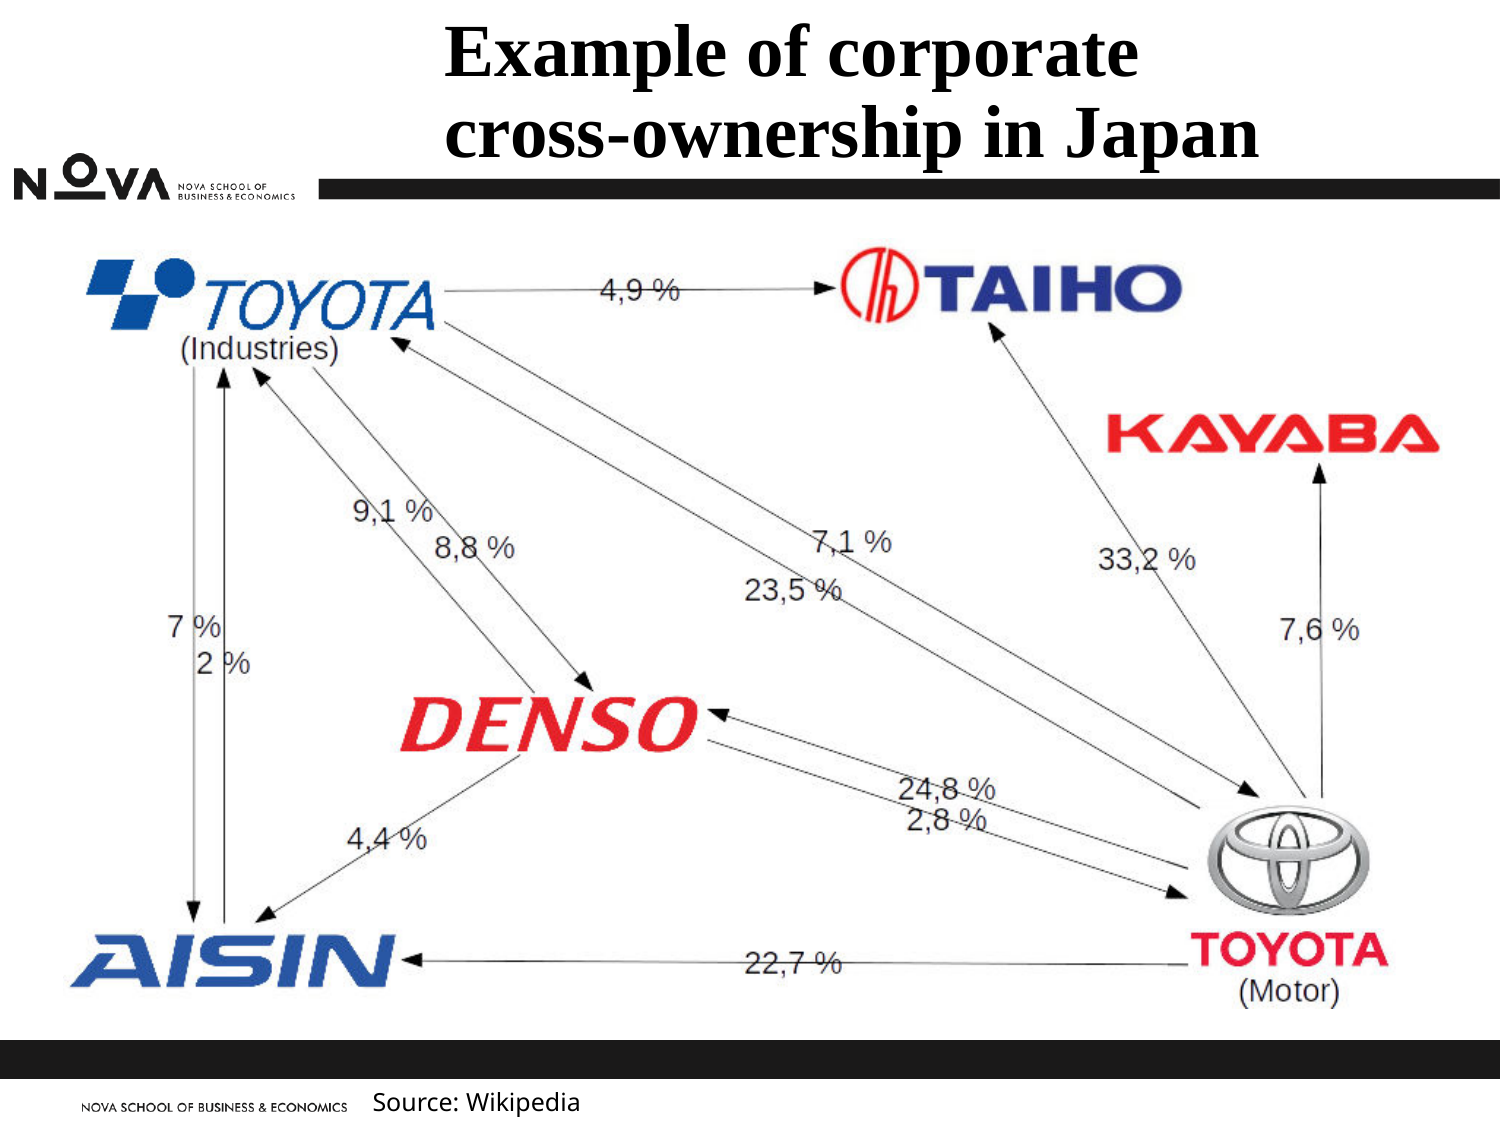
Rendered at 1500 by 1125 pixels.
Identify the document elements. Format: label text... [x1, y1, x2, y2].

picture [0, 1040, 1500, 1112]
picture [14, 153, 1500, 200]
title Example of corporate cross-ownership in Japan [430, 4, 1366, 168]
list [62, 238, 1451, 1009]
text_box Source: Wikipedia [357, 1078, 1500, 1124]
